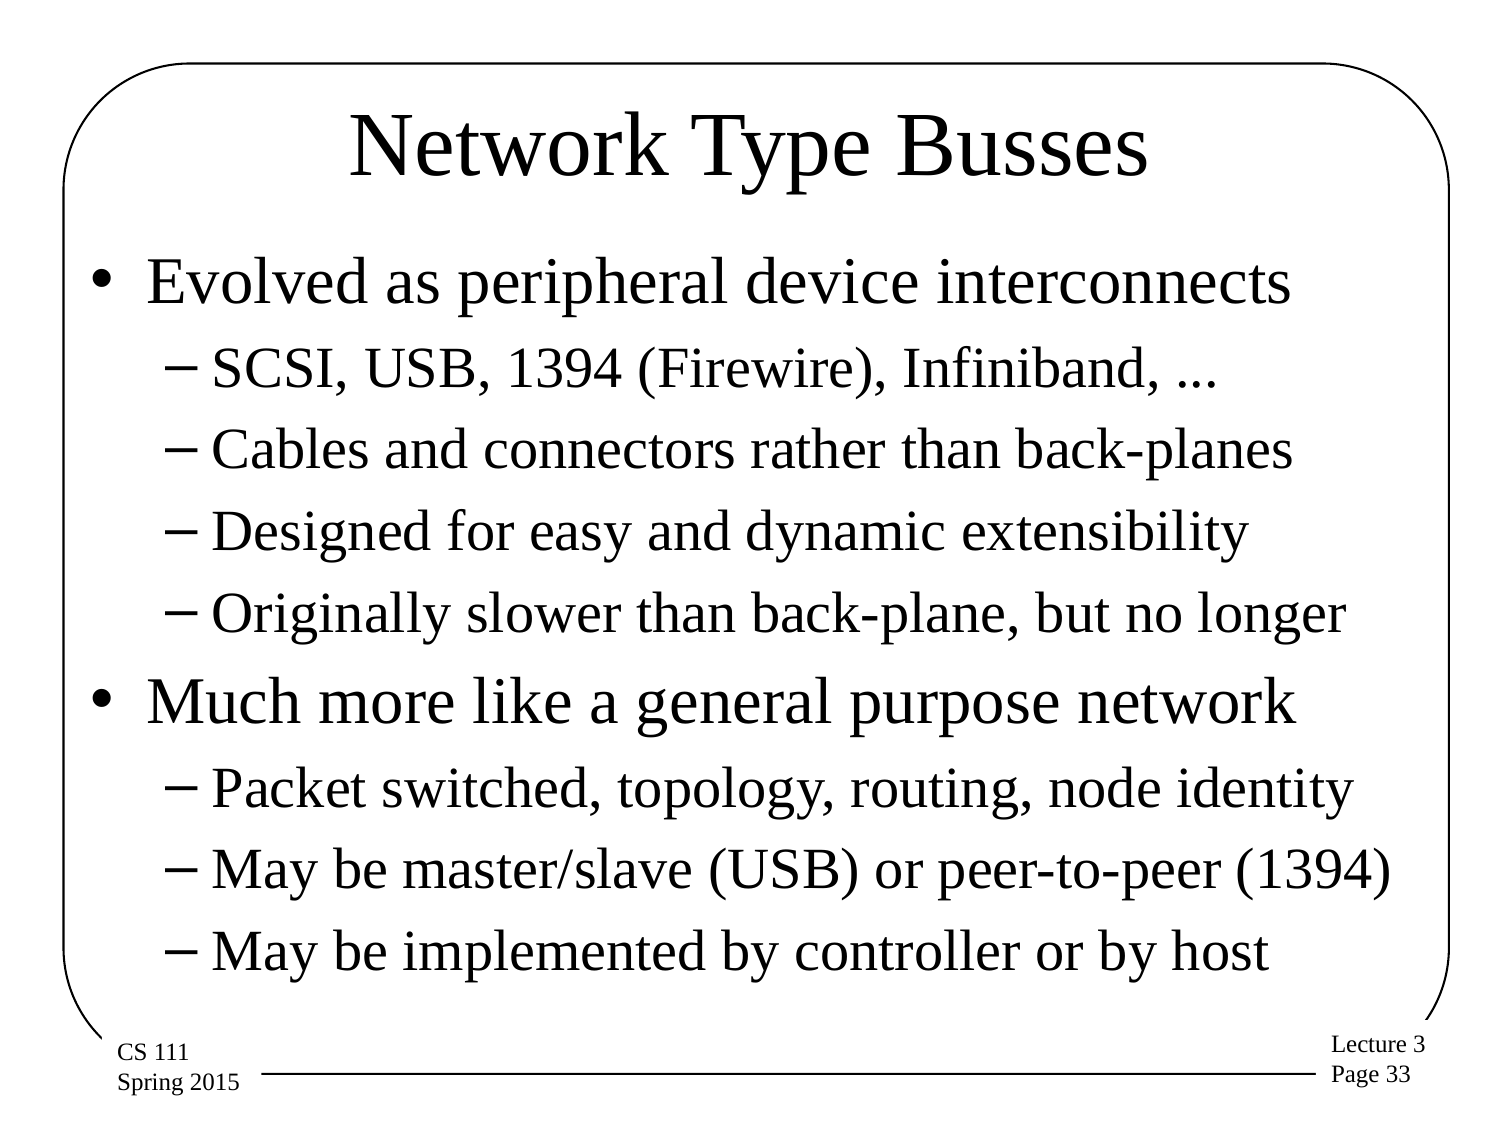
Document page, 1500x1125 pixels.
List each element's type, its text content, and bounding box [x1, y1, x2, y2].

title Network Type Busses [74, 44, 1426, 229]
list Evolved as peripheral device interconnects SCSI, USB, 1394 (Firewire), Infiniband, ... Cables and connectors rather than back-planes Designed for easy and dynamic extensibility Originally slower than back-plane, but no longer Much more like a general purpose network Packet switched, topology, routing, node identity May be master/slave (USB) or peer-to-peer (1394) May be implemented by controller or by host [74, 229, 1426, 973]
